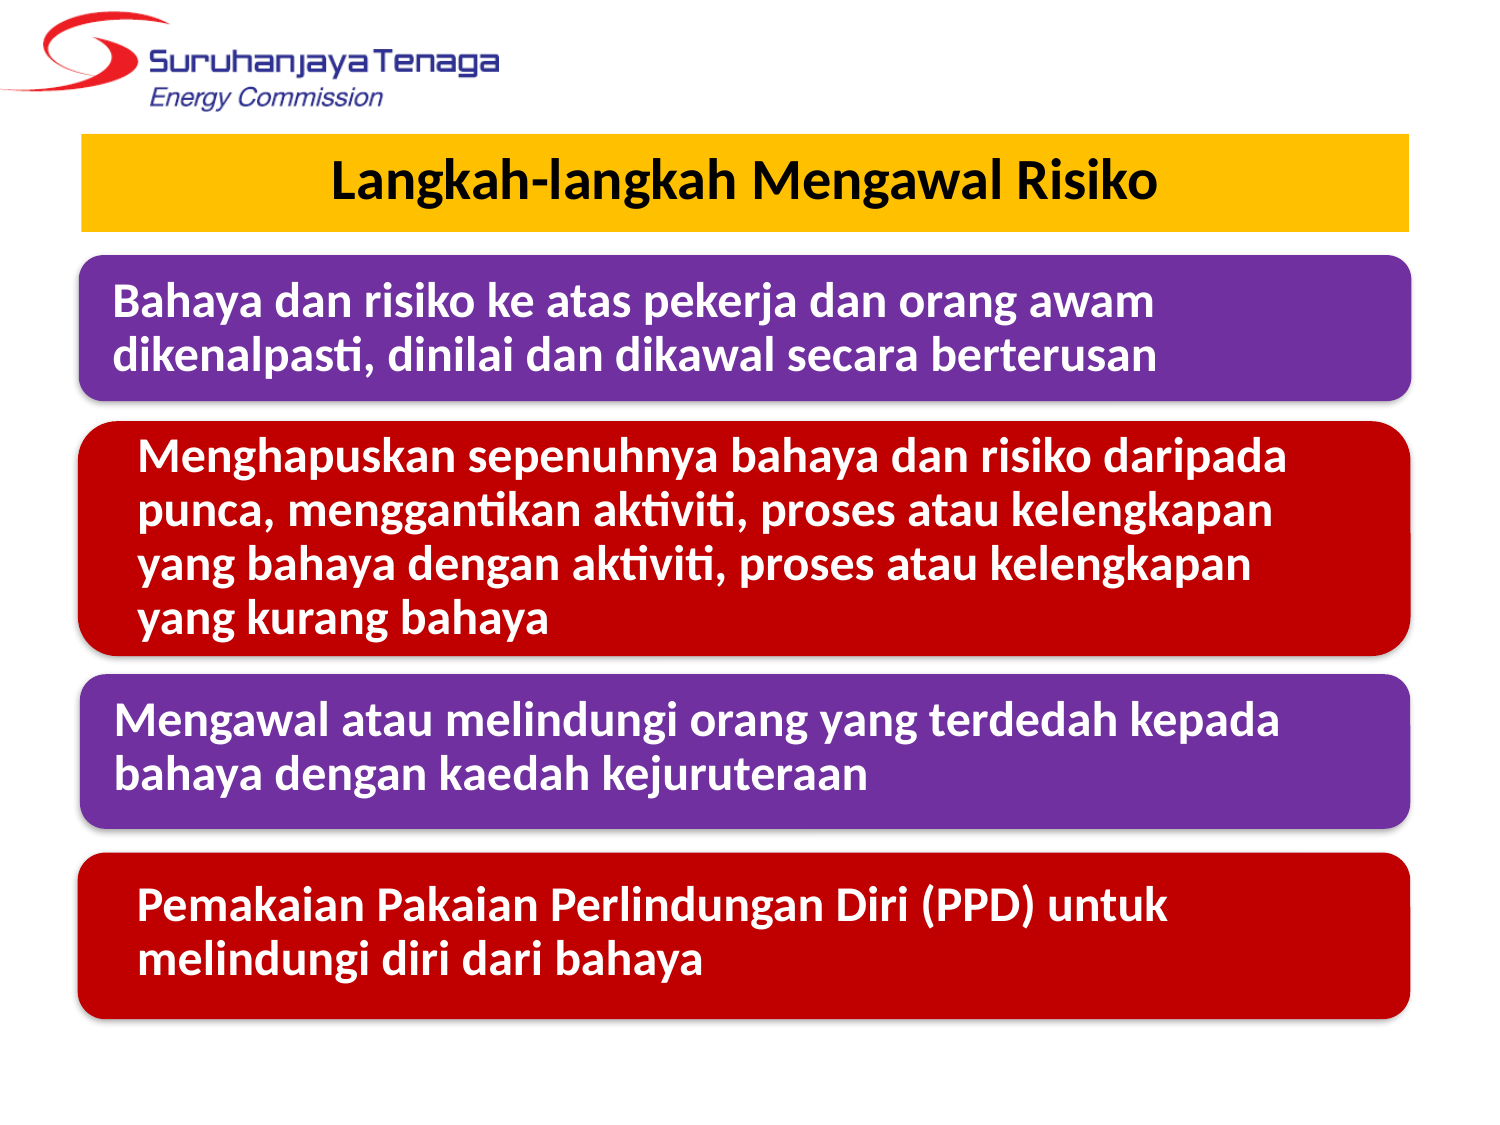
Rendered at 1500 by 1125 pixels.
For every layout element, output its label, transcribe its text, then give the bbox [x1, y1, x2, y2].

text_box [77, 846, 1411, 1020]
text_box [79, 647, 1411, 830]
text_box Langkah-langkah Mengawal Risiko [81, 133, 1409, 232]
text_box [77, 413, 1411, 647]
picture [0, 9, 499, 113]
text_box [78, 254, 1412, 402]
